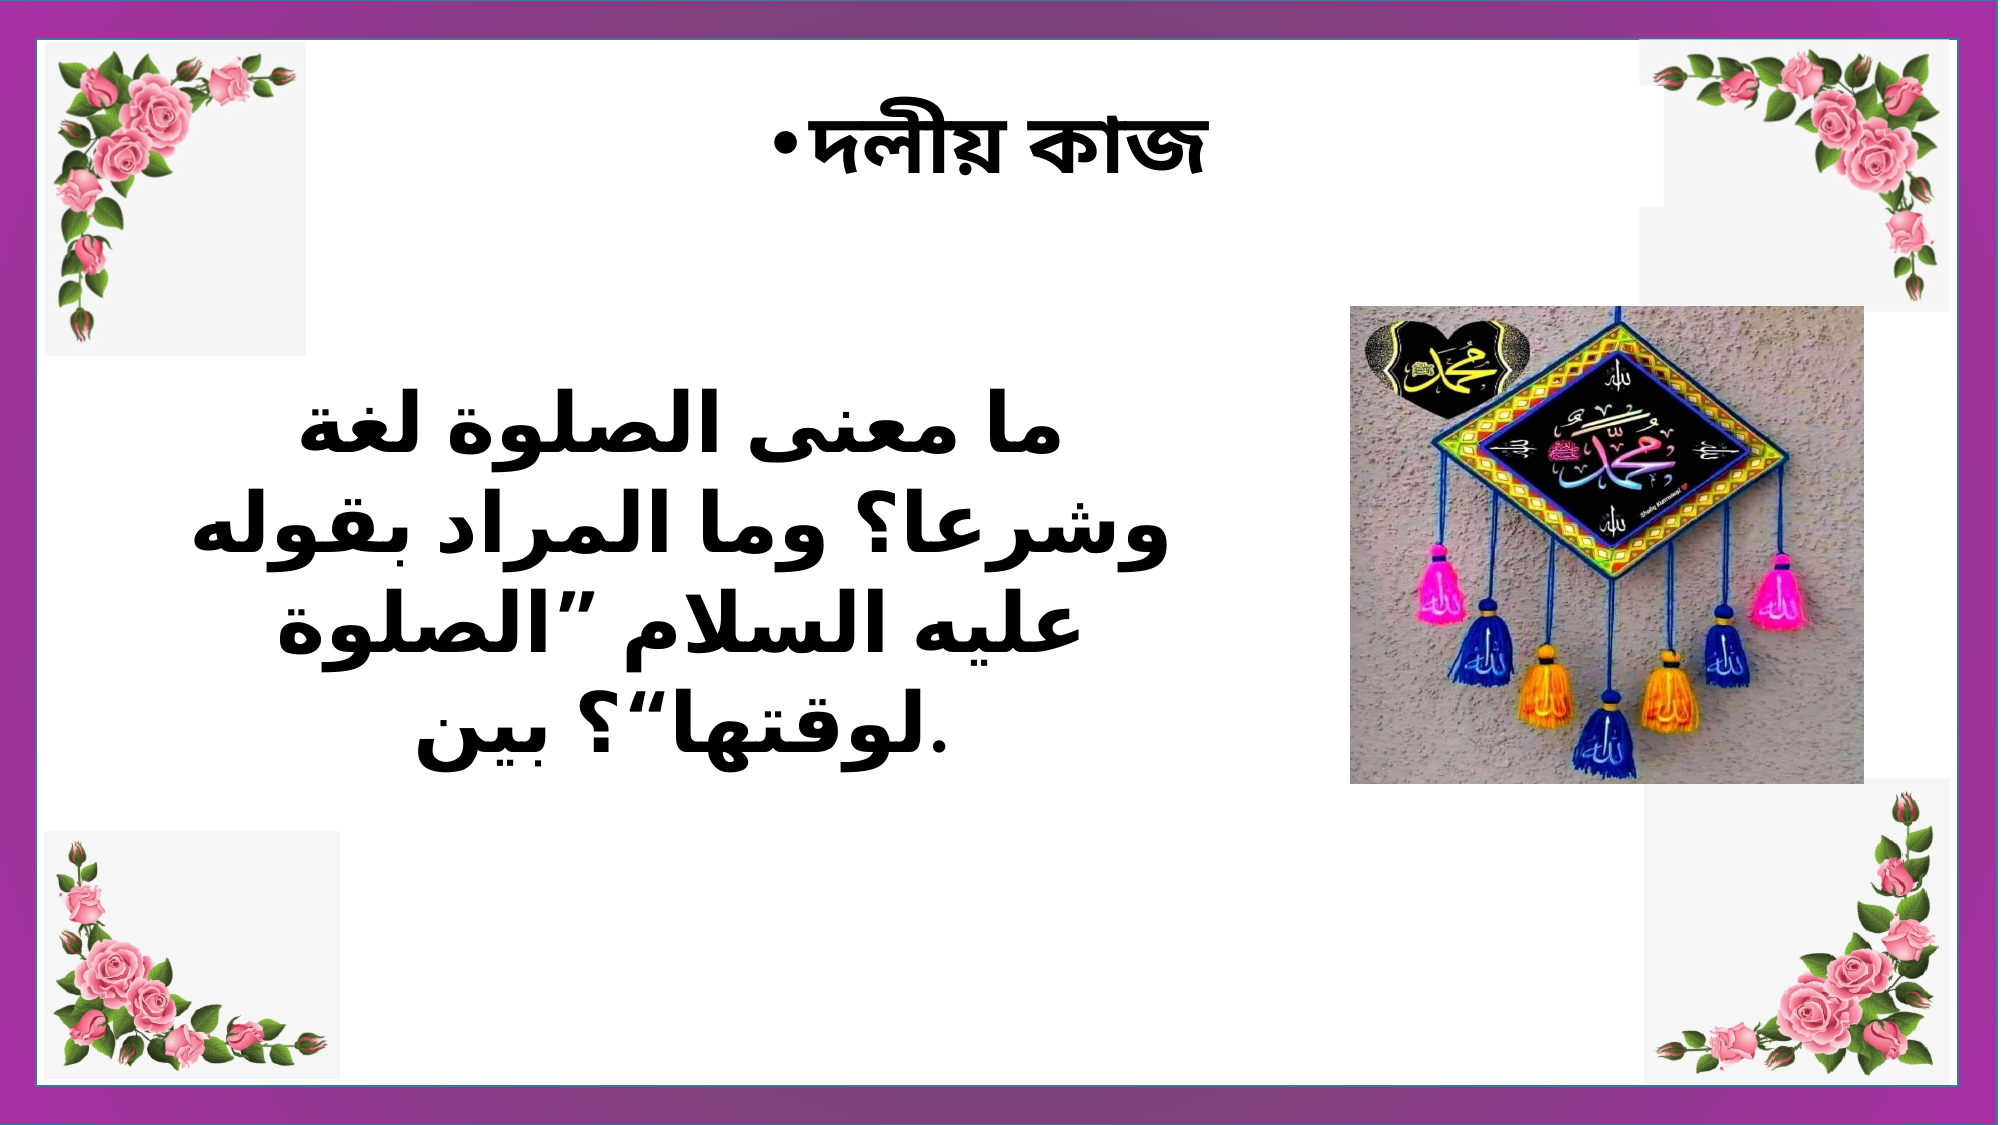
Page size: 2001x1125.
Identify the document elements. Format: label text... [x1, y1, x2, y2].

picture [18, 42, 332, 355]
text_box দলীয় কাজ [332, 84, 1639, 208]
text_box ما معنى الصلوة لغة وشرعا؟ وما المراد بقوله عليه السلام ”الصلوة لوقتها“؟ بين. [145, 392, 1219, 932]
text_box [0, 0, 1998, 1125]
picture [44, 831, 340, 1080]
picture [1350, 38, 1950, 1085]
